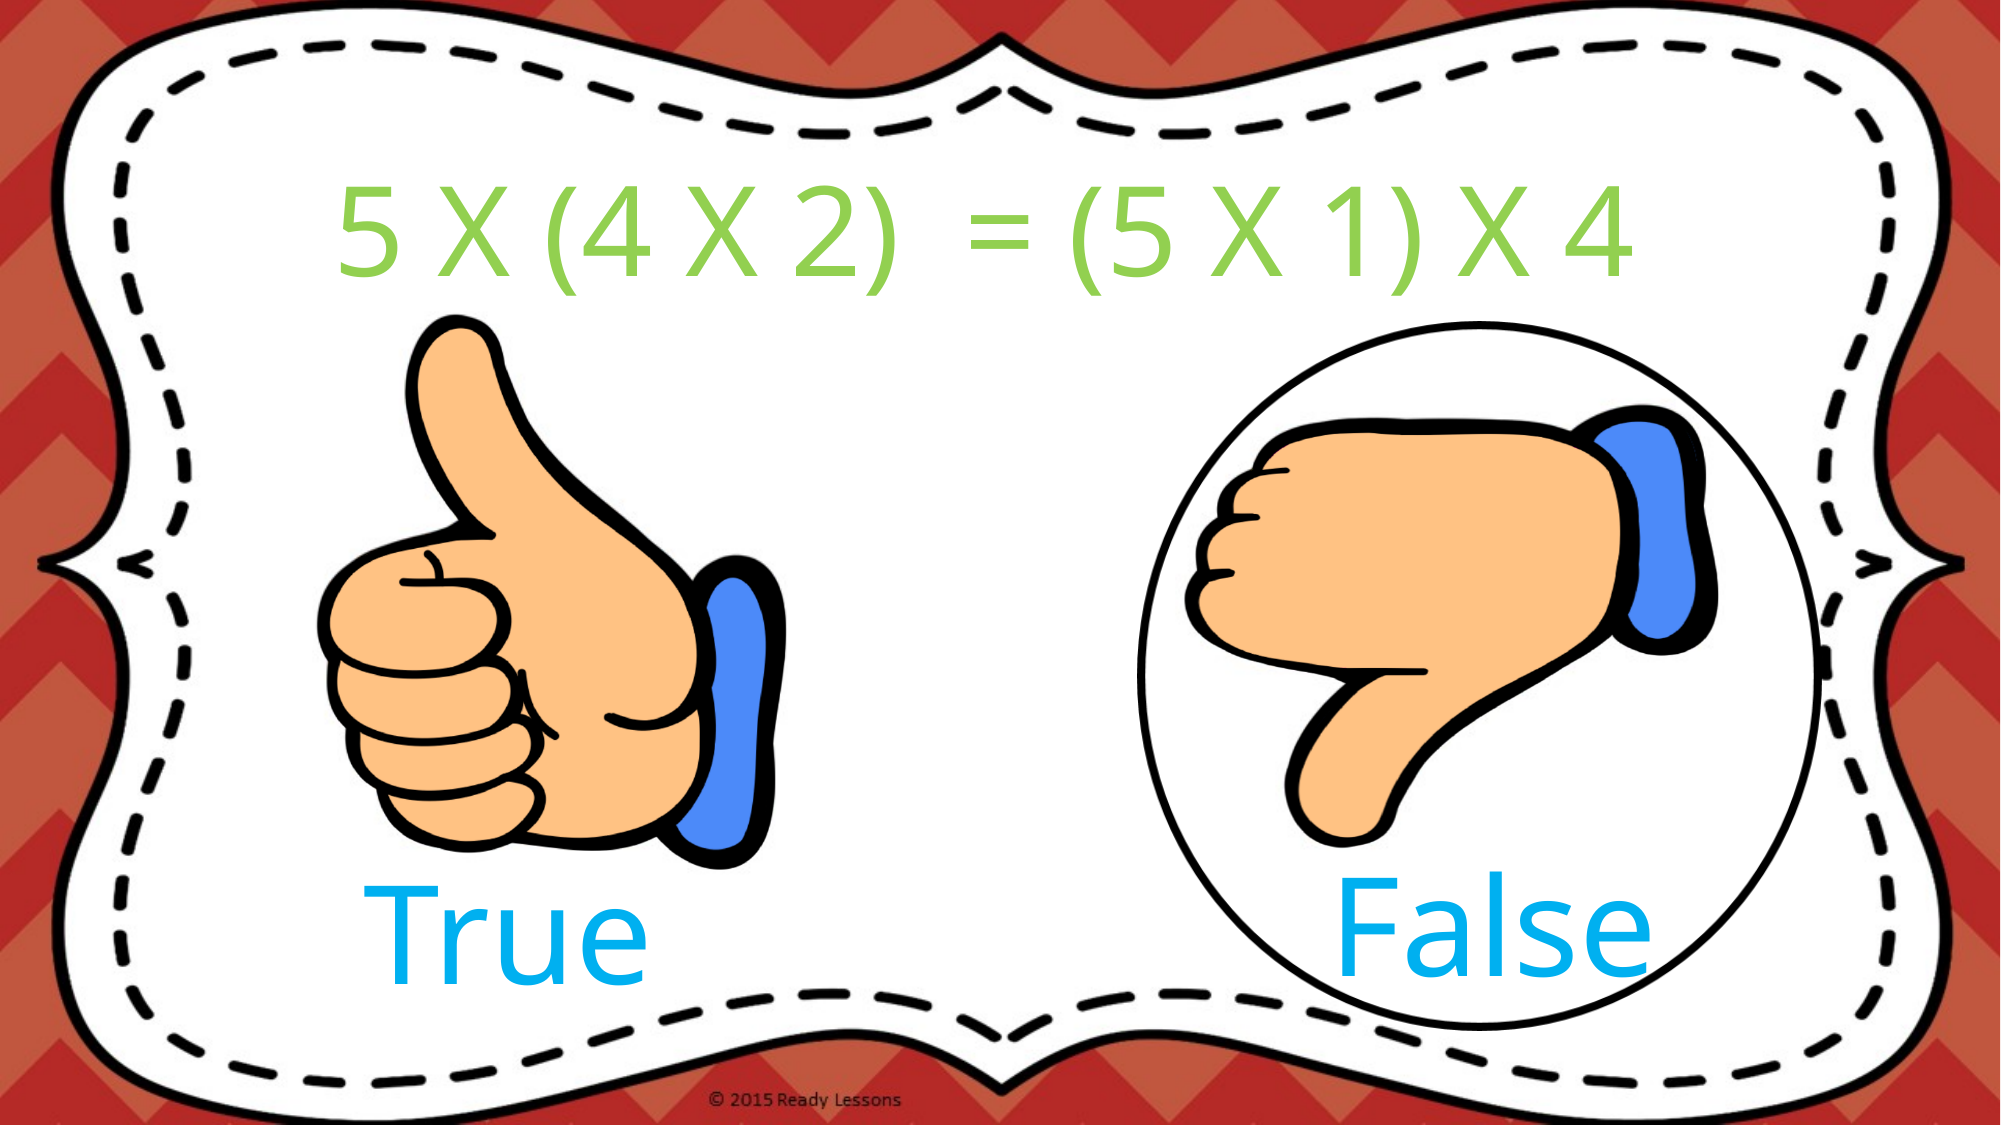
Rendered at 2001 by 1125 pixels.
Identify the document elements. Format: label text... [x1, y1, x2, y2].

text_box True [202, 839, 832, 1020]
title [203, 126, 1769, 332]
text_box 5 X (4 X 2) = (5 X 1) X 4 [230, 143, 1771, 309]
picture [0, 0, 2001, 1125]
